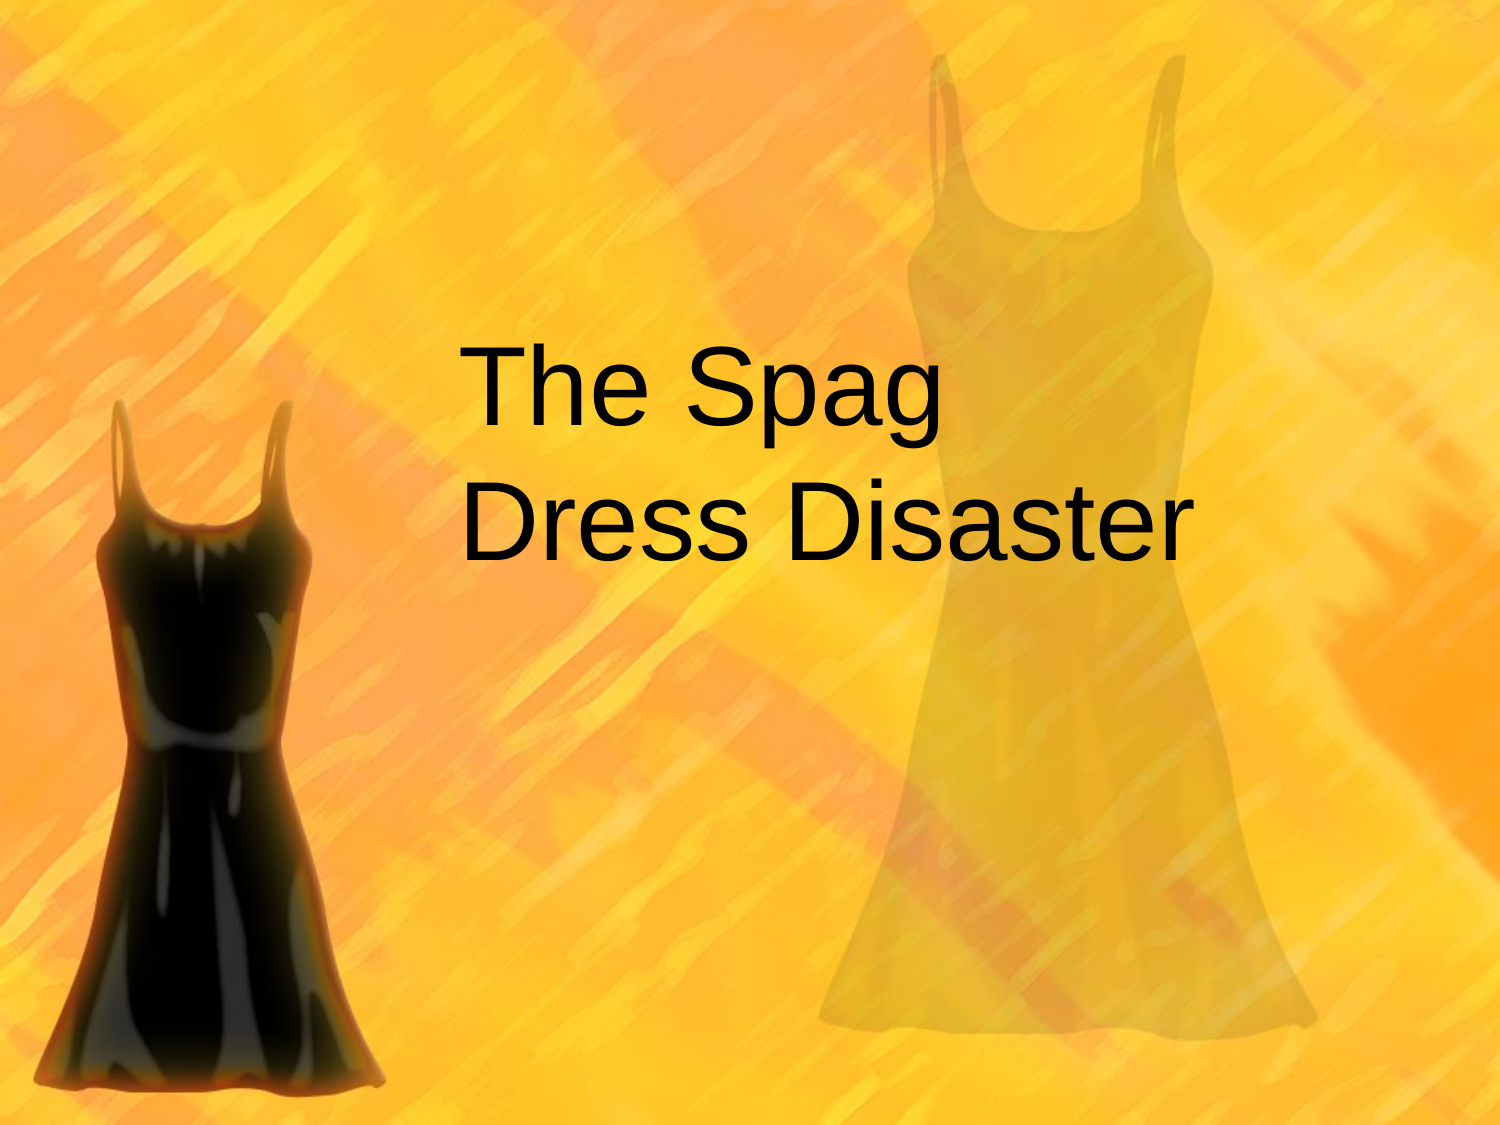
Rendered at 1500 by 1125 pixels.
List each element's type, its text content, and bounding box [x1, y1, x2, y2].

title The Spag Dress Disaster [443, 349, 1231, 591]
picture [0, 0, 1500, 1125]
